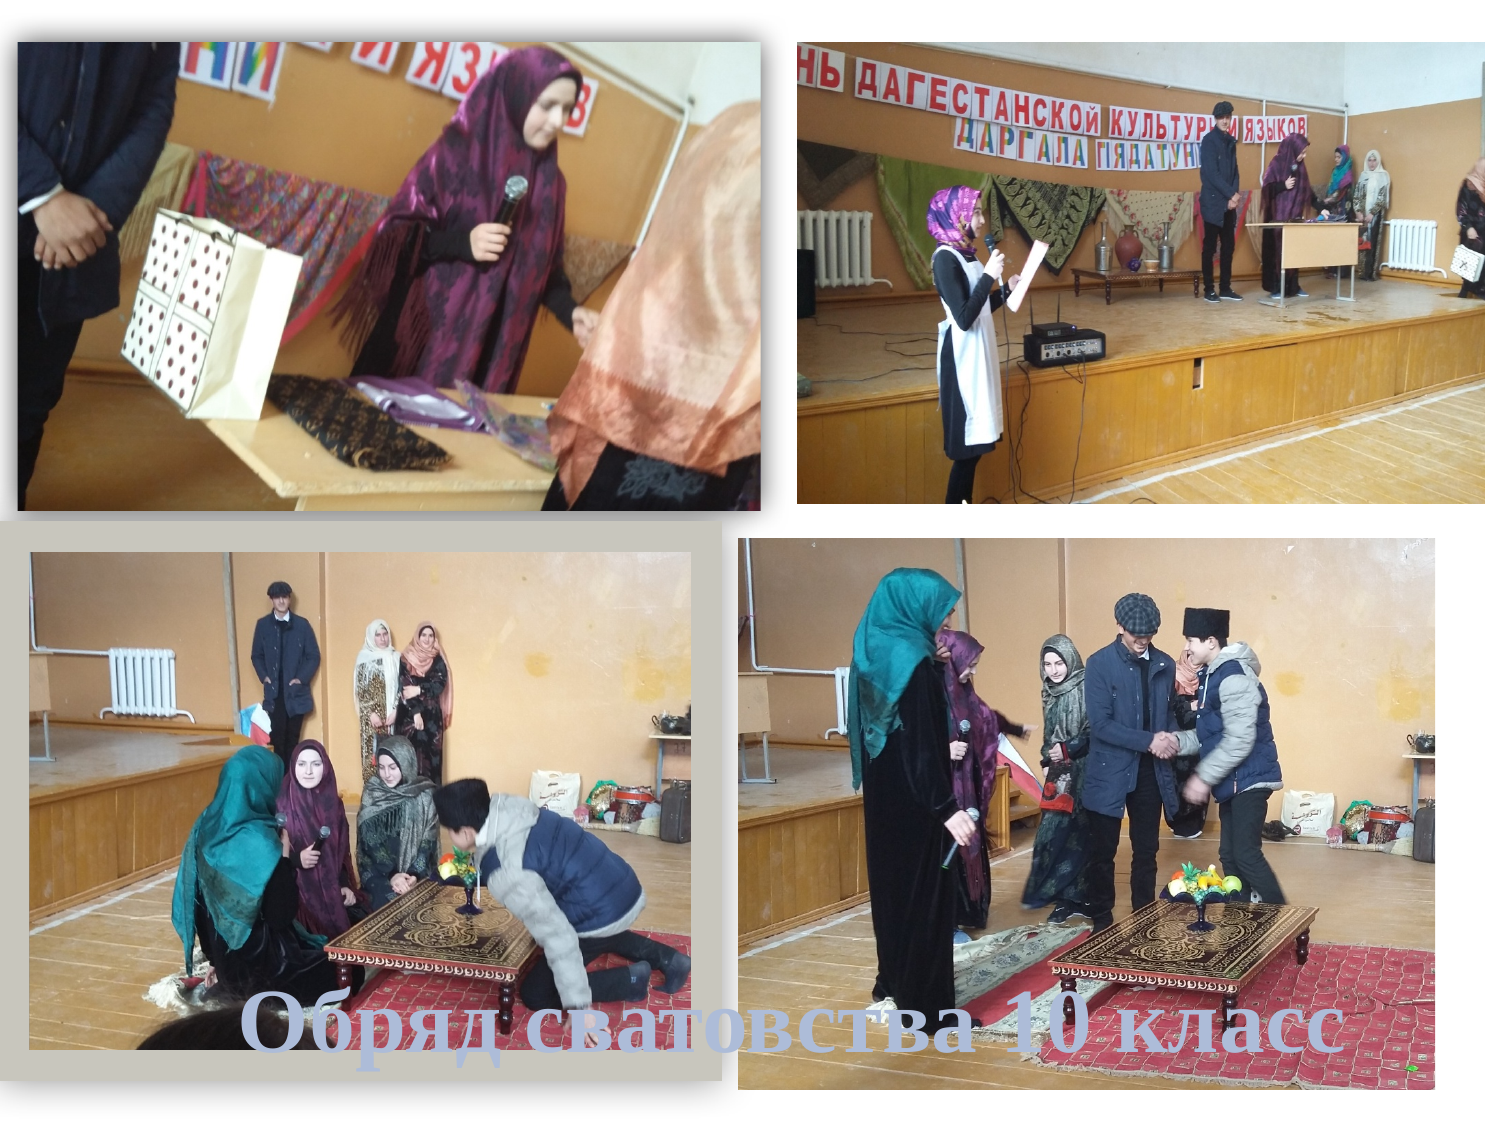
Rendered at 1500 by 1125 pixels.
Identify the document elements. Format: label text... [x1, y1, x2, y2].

picture [17, 42, 761, 511]
picture [737, 538, 1436, 1090]
picture [29, 552, 692, 1050]
picture [796, 42, 1485, 504]
text_box Обряд сватовства 10 класс [223, 953, 1363, 1123]
